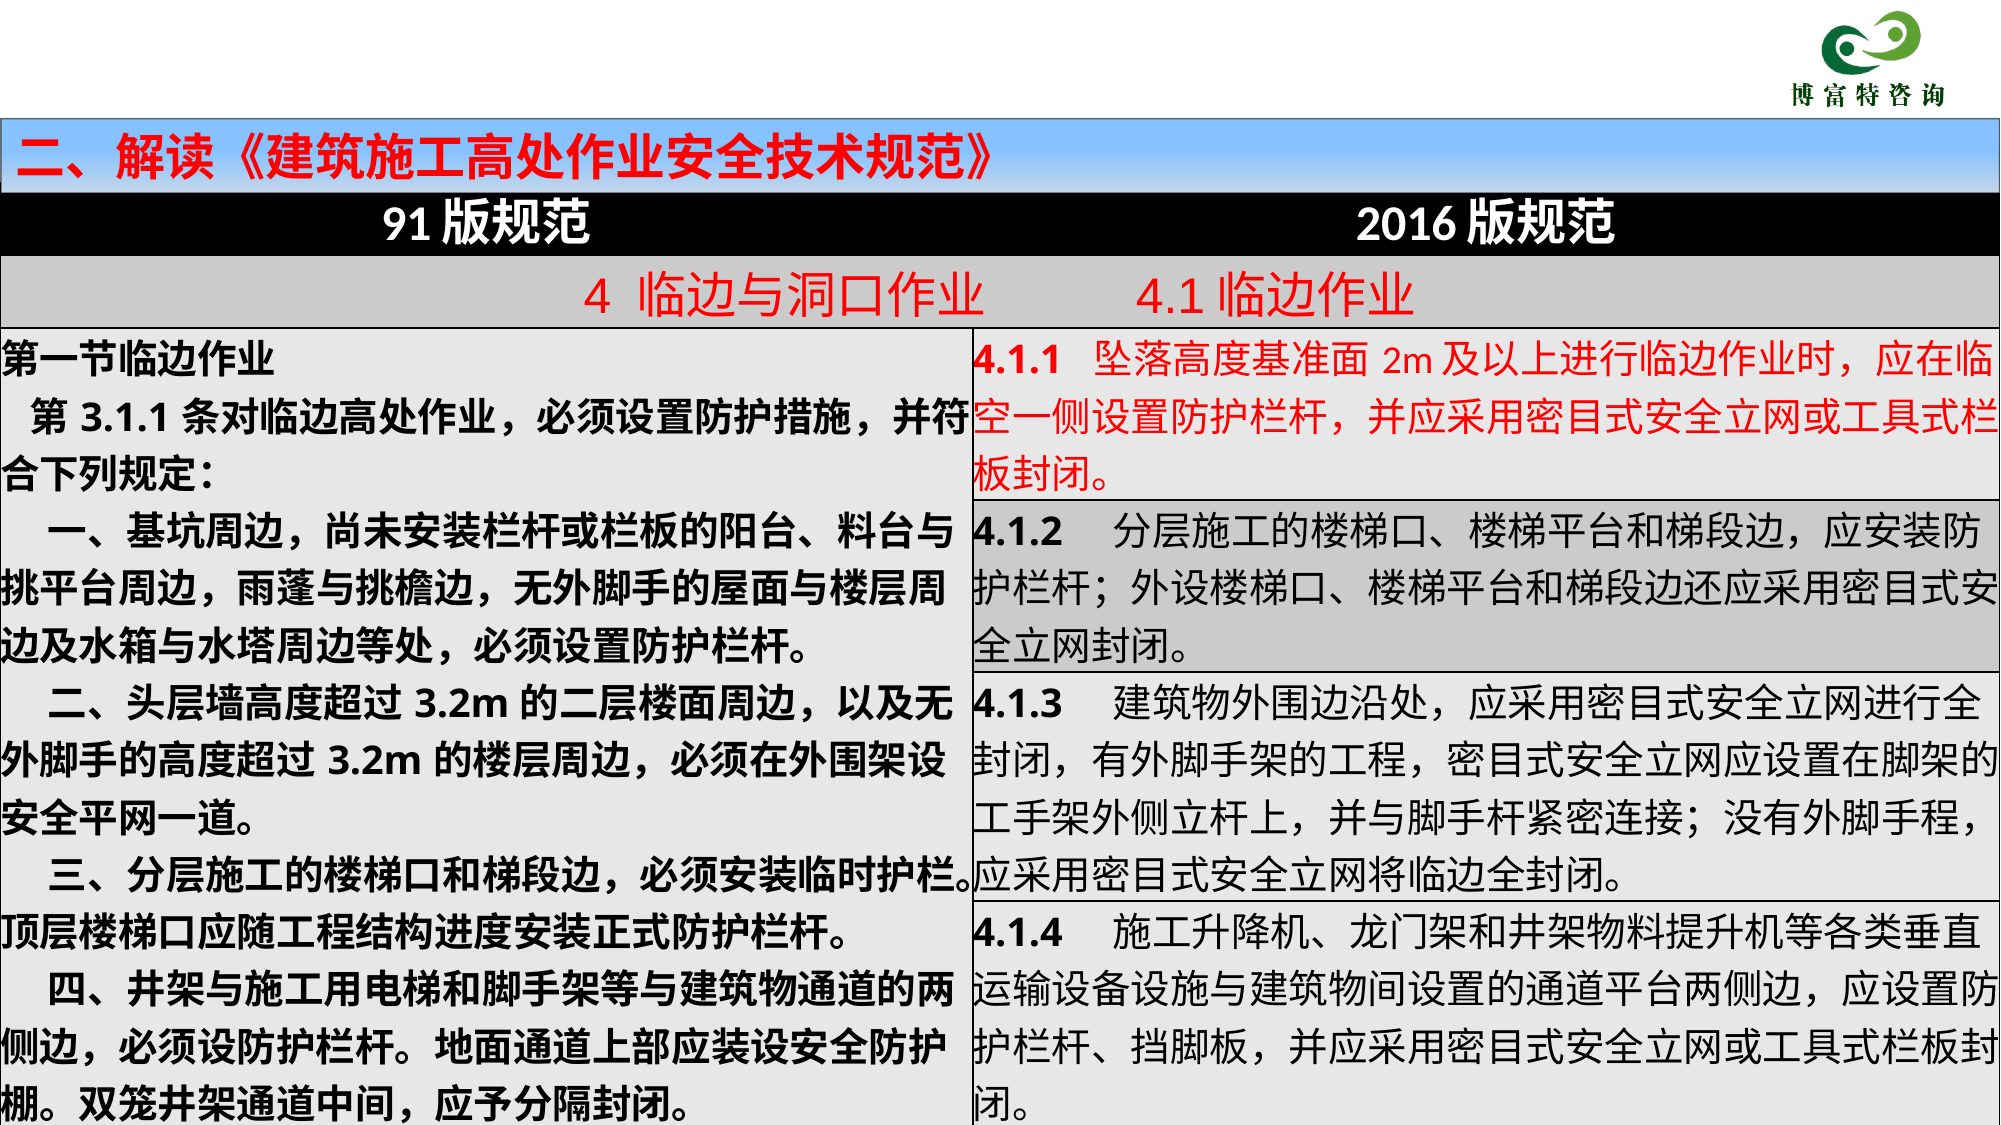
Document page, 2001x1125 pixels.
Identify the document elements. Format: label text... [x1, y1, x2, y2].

table_header 2016版规范 [974, 194, 1999, 255]
text_box 二、解读《建筑施工高处作业安全技术规范》 [0, 118, 2000, 194]
table_cell 4.1.1 坠落高度基准面2m及以上进行临边作业时，应在临空一侧设置防护栏杆，并应采用密目式安全立网或工具式栏板封闭。 [974, 329, 1999, 499]
table_cell 第一节临边作业 第3.1.1条对临边高处作业，必须设置防护措施，并符合下列规定： 一、基坑周边，尚未安装栏杆或栏板的阳台、料台与挑平台周边，雨蓬与挑檐边，无外脚手的屋面与楼层周边及水箱与水塔周边等处，必须设置防护栏杆。 二、头层墙高度超过3.2m的二层楼面周边，以及无外脚手的高度超过3.2m的楼层周边，必须在外围架设安全平网一道。 三、分层施工的楼梯口和梯段边，必须安装临时护栏。顶层楼梯口应随工程结构进度安装正式防护栏杆。 四、井架与施工用电梯和脚手架等与建筑物通道的两侧边，必须设防护栏杆。地面通道上部应装设安全防护棚。双笼井架通道中间，应予分隔封闭。 五、各种垂直运输接料平台，除两侧设防护栏杆外 ，平台口还应设置安全门或活动防护栏杆。 [1, 329, 972, 1125]
picture [1772, 10, 1969, 110]
table_header 91版规范 [1, 194, 972, 255]
table_cell 4 临边与洞口作业 4.1临边作业 [1, 256, 1999, 327]
table_cell 4.1.4 施工升降机、龙门架和井架物料提升机等各类垂直运输设备设施与建筑物间设置的通道平台两侧边，应设置防护栏杆、挡脚板，并应采用密目式安全立网或工具式栏板封闭。 [974, 902, 1999, 1125]
table_cell 4.1.3 建筑物外围边沿处，应采用密目式安全立网进行全封闭，有外脚手架的工程，密目式安全立网应设置在脚架的工手架外侧立杆上，并与脚手杆紧密连接；没有外脚手程，应采用密目式安全立网将临边全封闭。 [974, 673, 1999, 900]
table_cell 4.1.2 分层施工的楼梯口、楼梯平台和梯段边，应安装防护栏杆；外设楼梯口、楼梯平台和梯段边还应采用密目式安全立网封闭。 [974, 501, 1999, 671]
